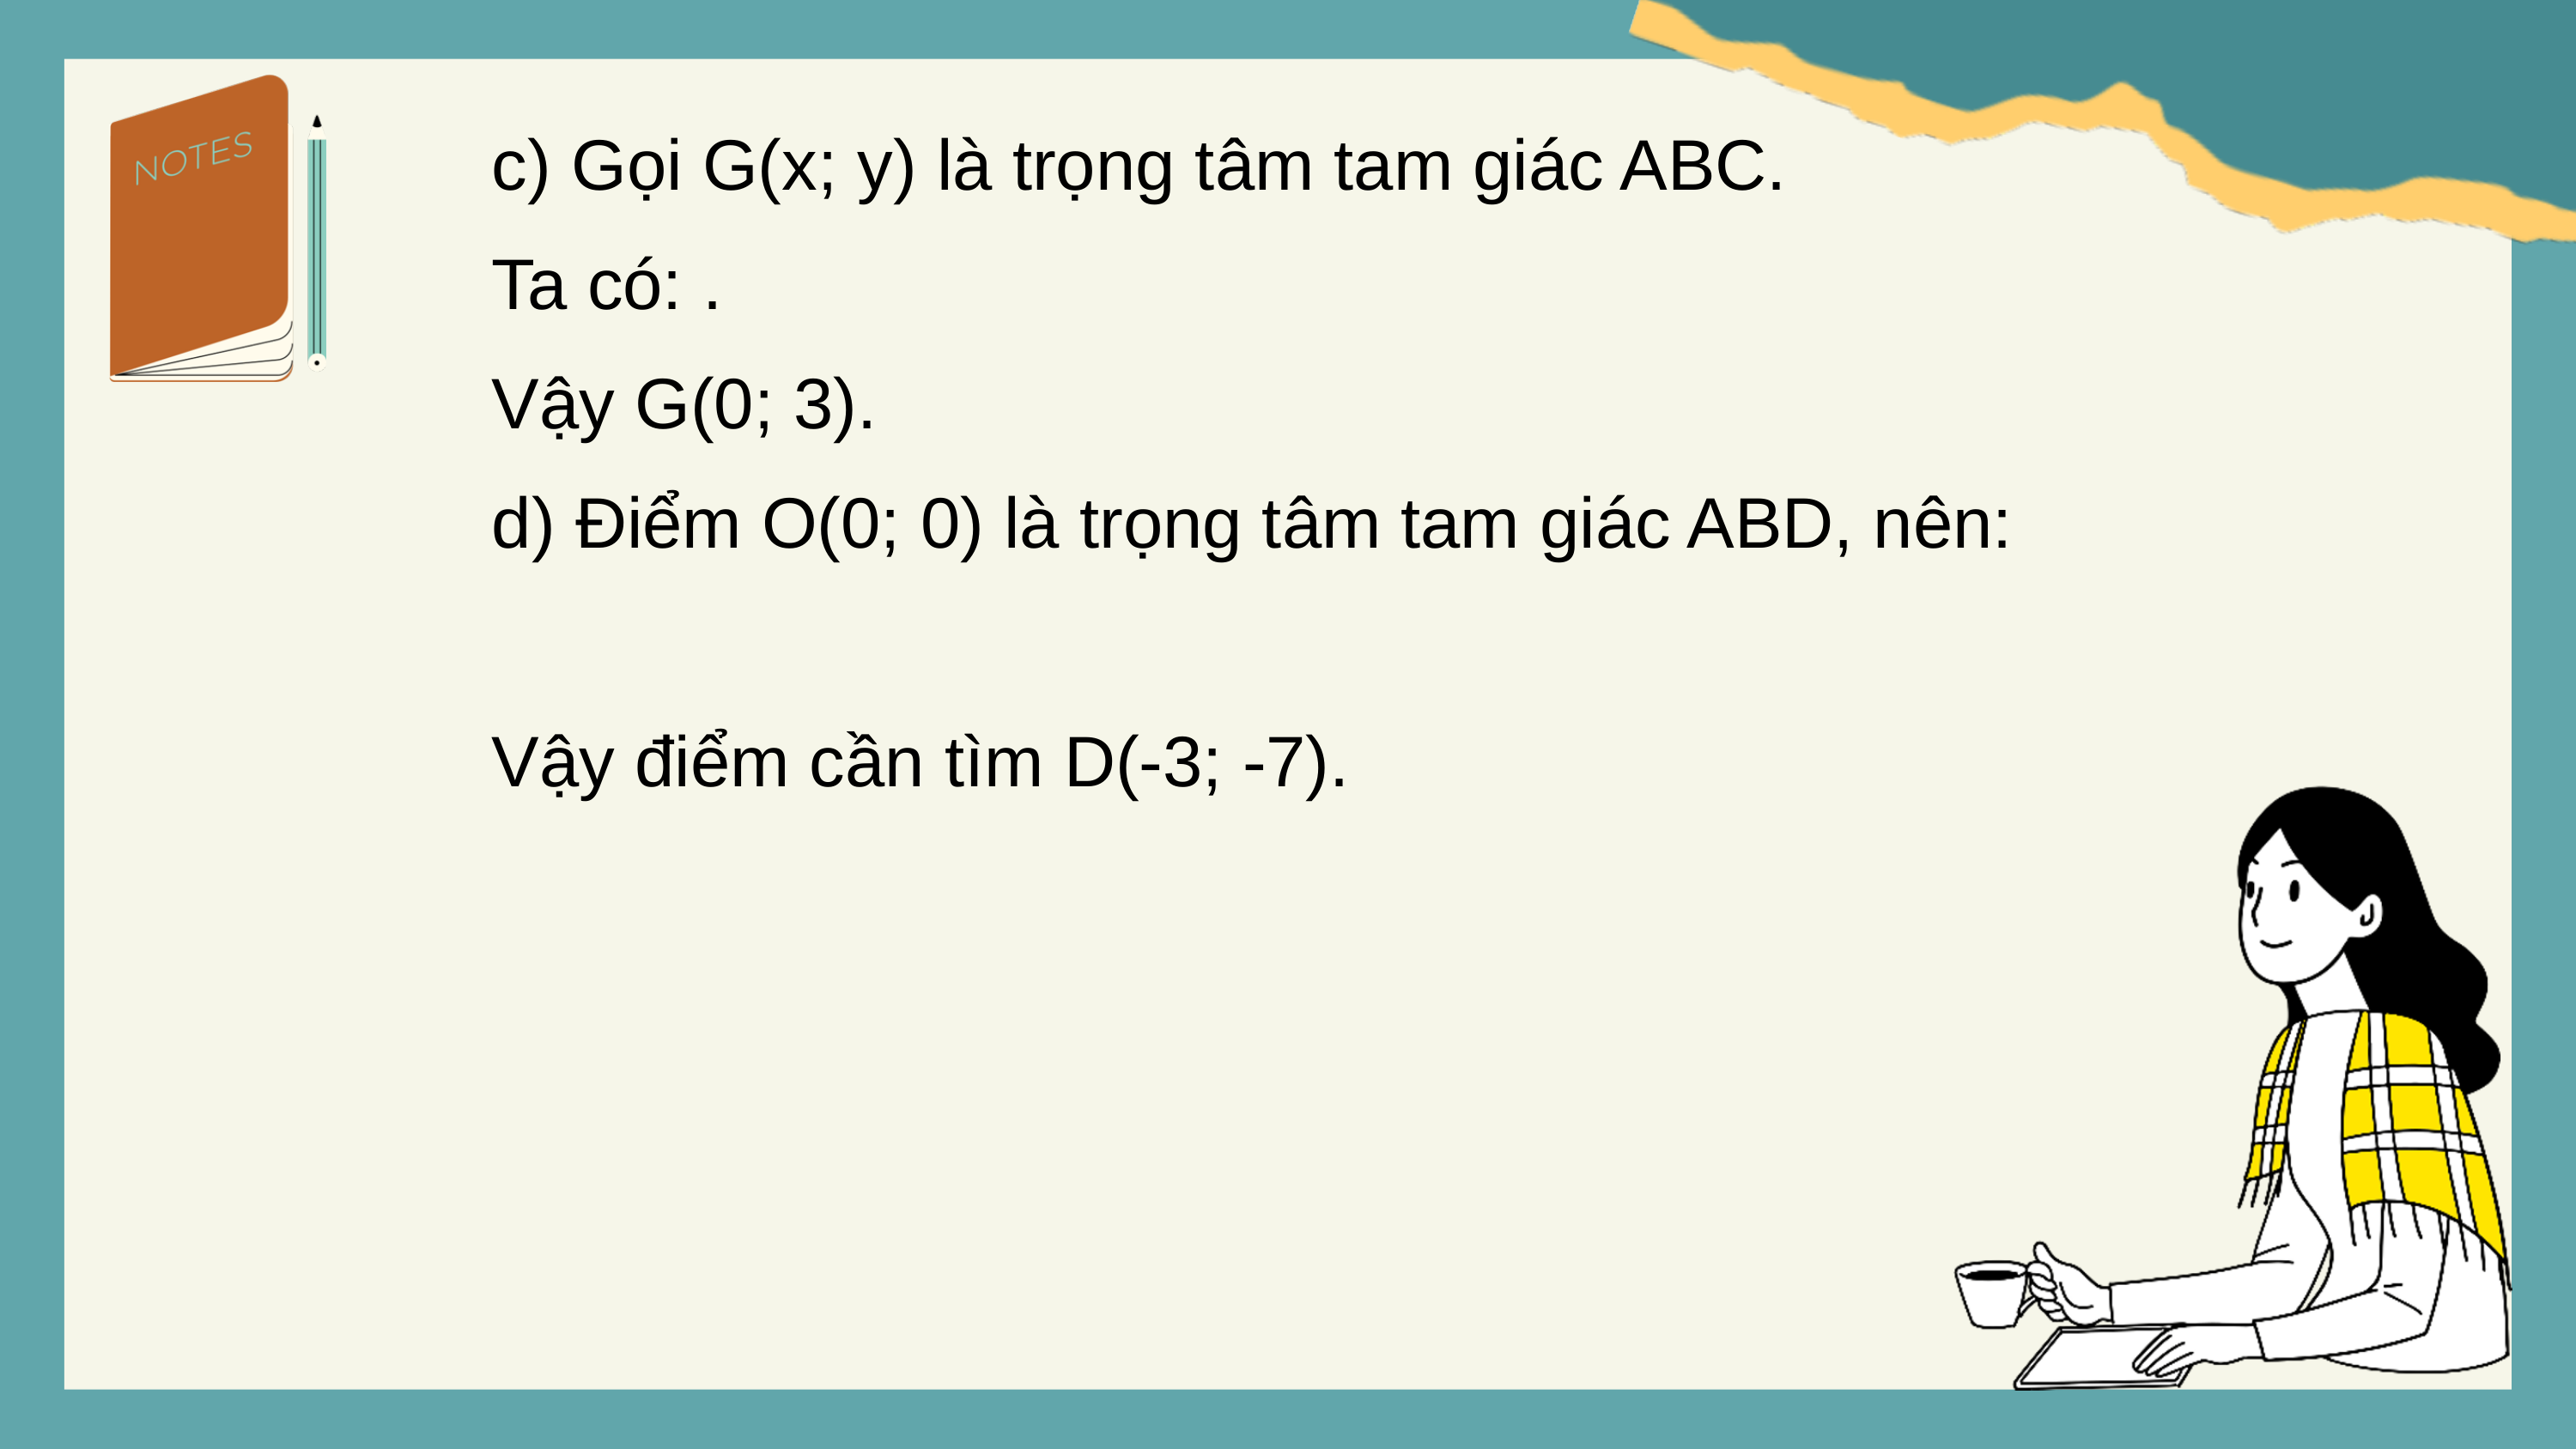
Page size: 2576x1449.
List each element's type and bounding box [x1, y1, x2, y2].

text_box [64, 58, 2512, 1390]
picture [1953, 785, 2512, 1391]
picture [108, 71, 326, 382]
picture [1625, 0, 2576, 356]
